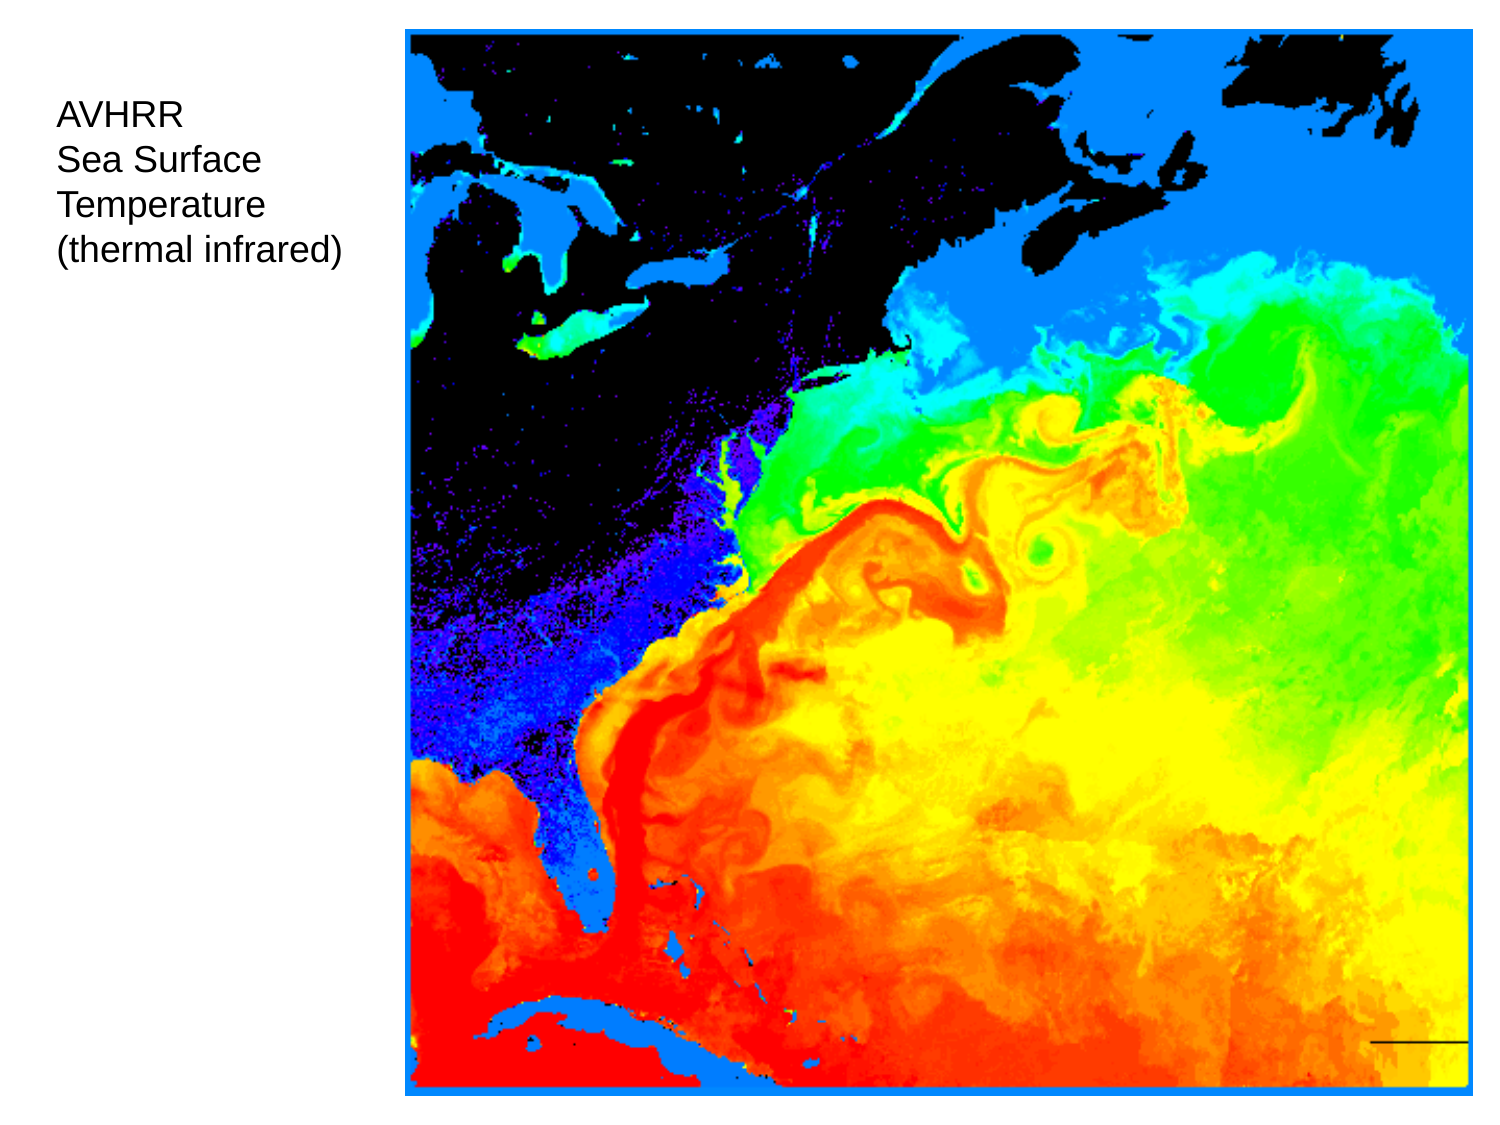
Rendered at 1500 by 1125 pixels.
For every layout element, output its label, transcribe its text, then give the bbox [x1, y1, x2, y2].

text_box AVHRR Sea Surface Temperature (thermal infrared) [41, 82, 359, 278]
picture [405, 28, 1473, 1096]
